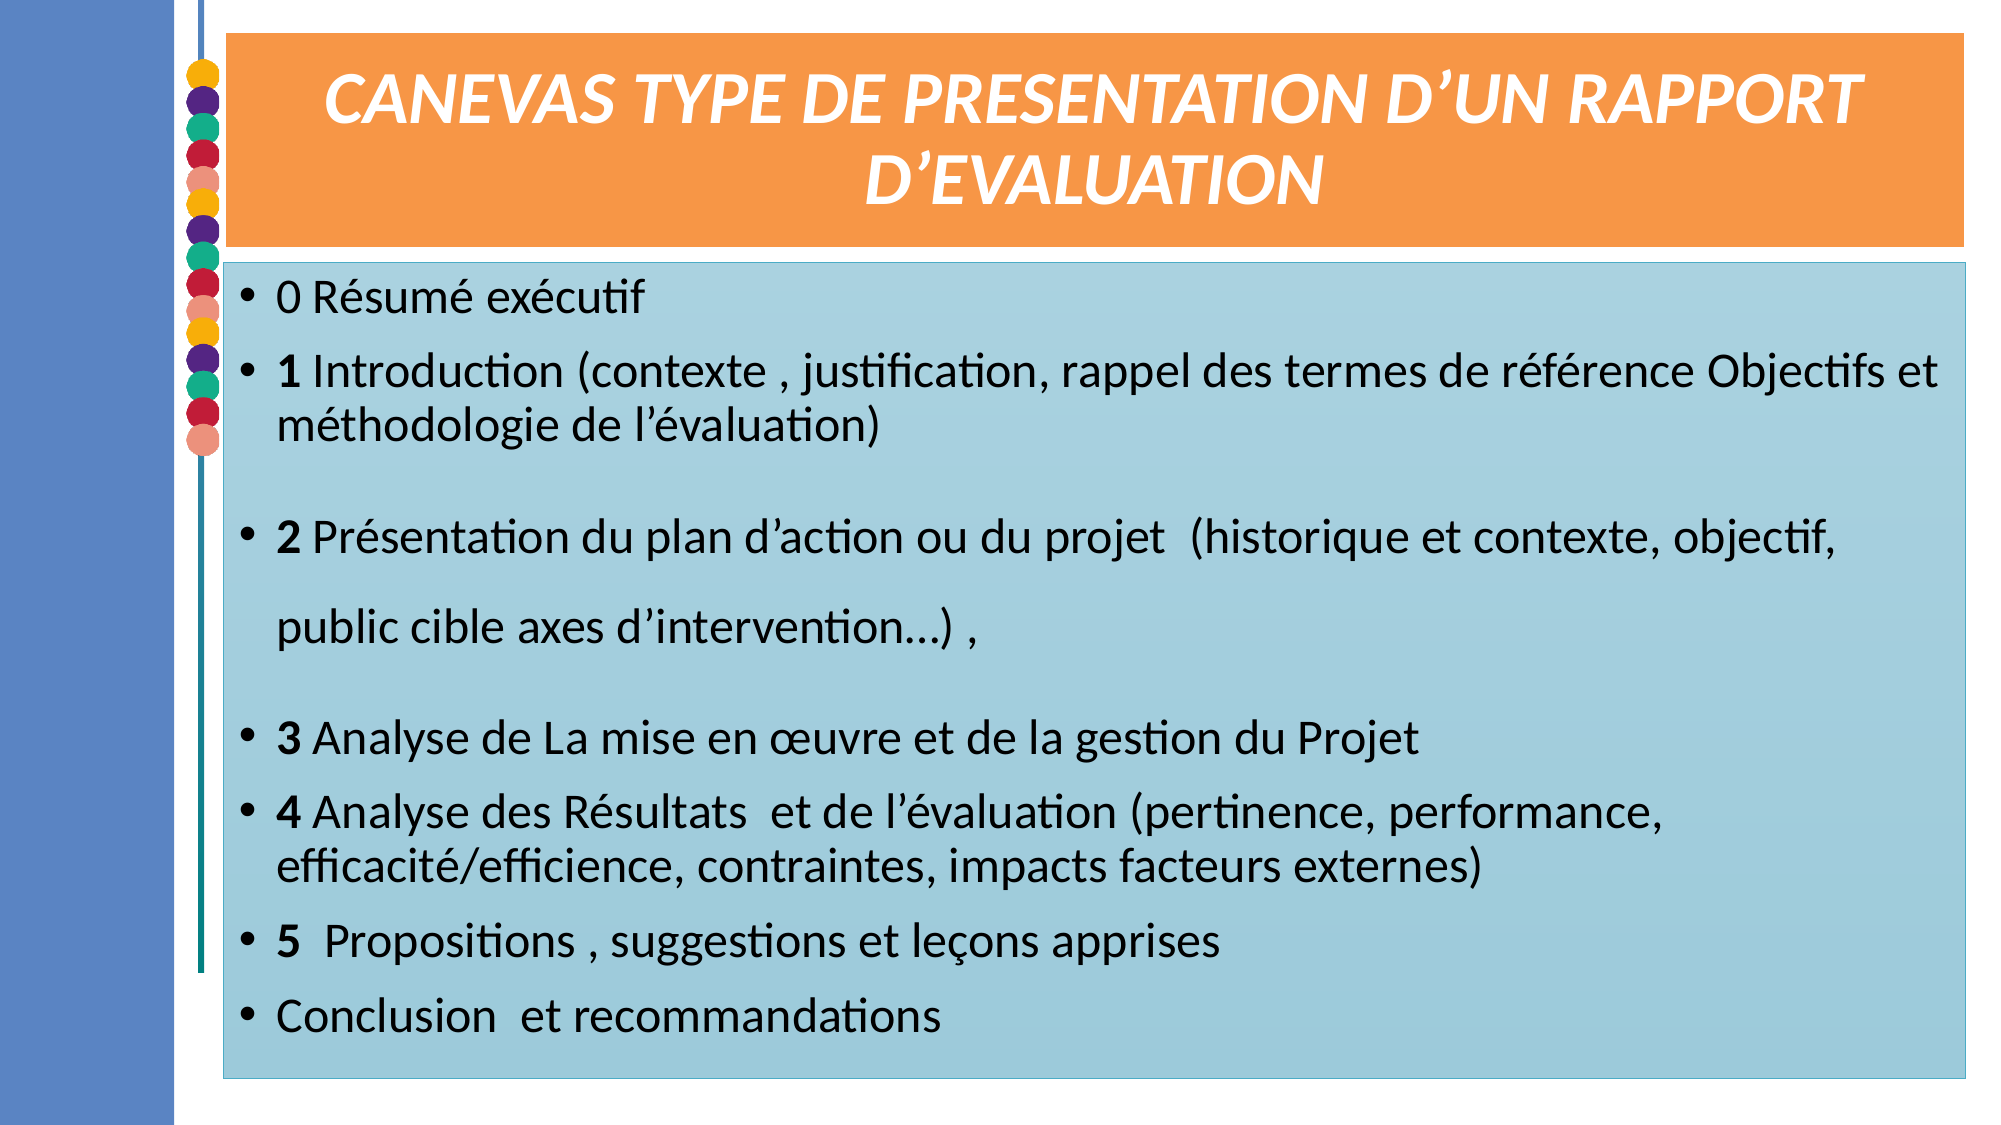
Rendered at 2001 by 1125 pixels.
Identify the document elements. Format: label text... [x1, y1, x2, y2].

list 0 Résumé exécutif 1 Introduction (contexte , justification, rappel des termes de référence Objectifs et méthodologie de l’évaluation) 2 Présentation du plan d’action ou du projet (historique et contexte, objectif, public cible axes d’intervention…) , 3 Analyse de La mise en œuvre et de la gestion du Projet 4 Analyse des Résultats et de l’évaluation (pertinence, performance, efficacité/efficience, contraintes, impacts facteurs externes) 5 Propositions , suggestions et leçons apprises Conclusion et recommandations [223, 262, 1966, 1079]
picture [186, 59, 220, 456]
title CANEVAS TYPE DE PRESENTATION D’UN RAPPORT D’EVALUATION [222, 29, 1967, 250]
